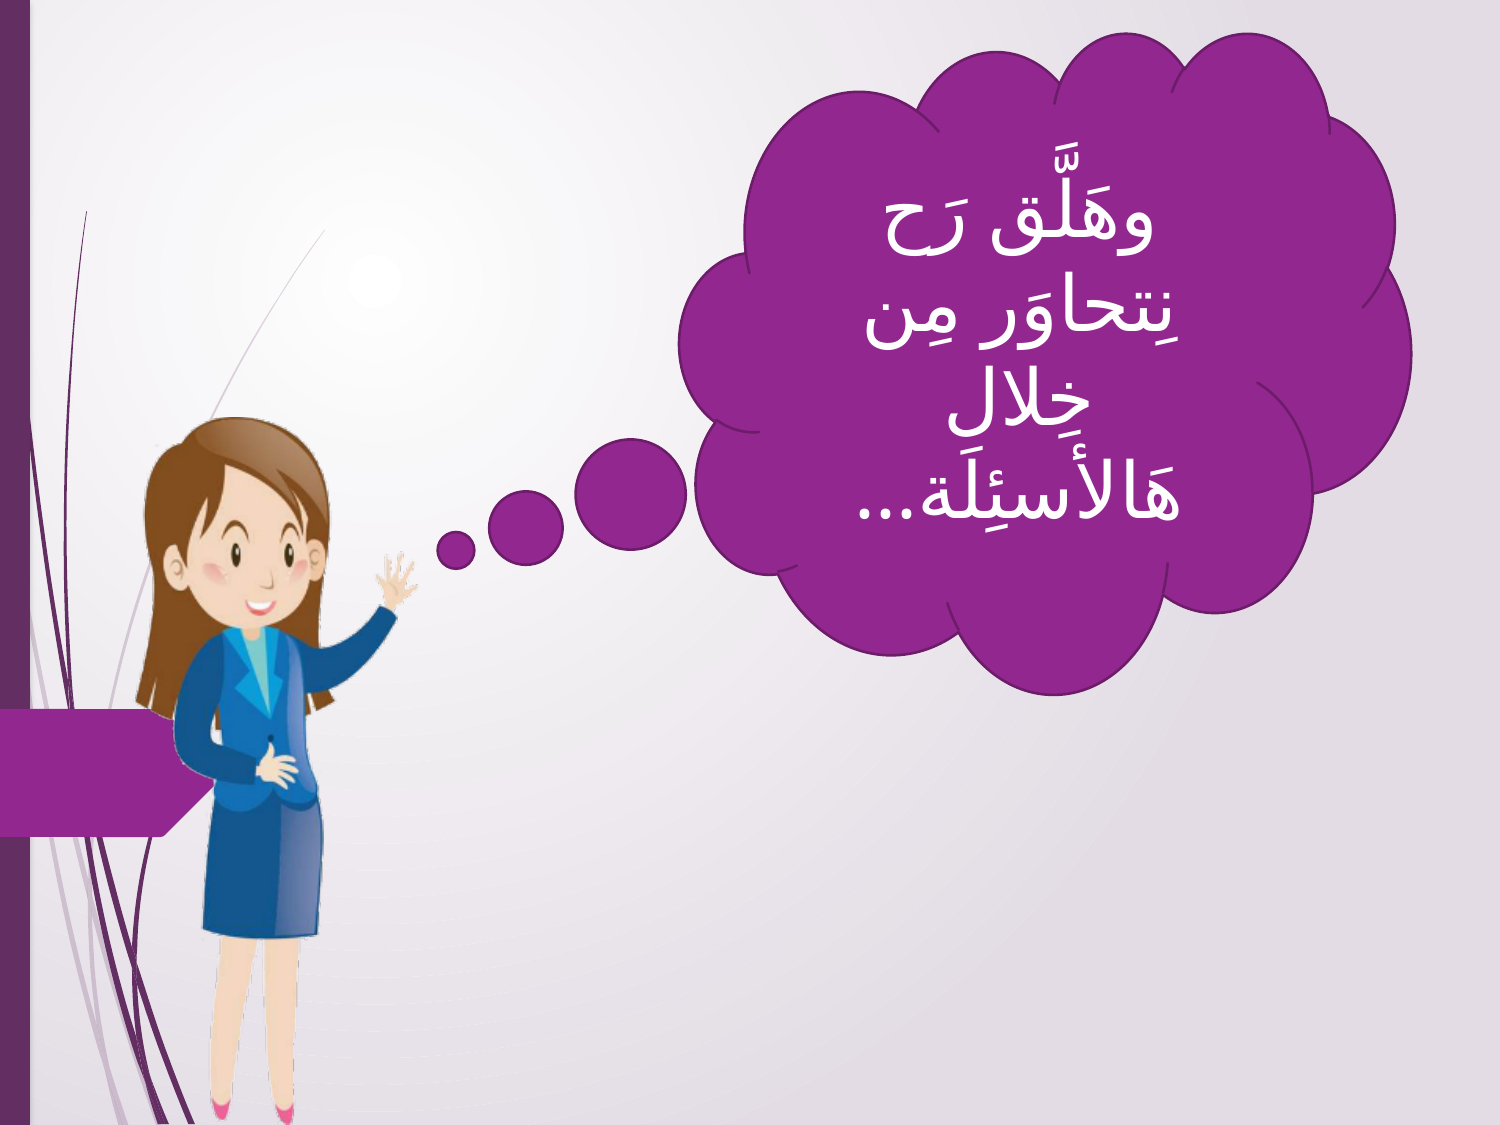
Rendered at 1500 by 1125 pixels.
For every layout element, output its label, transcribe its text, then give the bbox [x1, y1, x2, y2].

text_box وهَلَّق رَح نِتحاوَر مِن خِلال هَالأسئِلَة... [574, 438, 688, 551]
text_box وهَلَّق رَح نِتحاوَر مِن خِلال هَالأسئِلَة... [677, 32, 1413, 697]
picture [65, 416, 487, 1125]
text_box وهَلَّق رَح نِتحاوَر مِن خِلال هَالأسئِلَة... [490, 490, 564, 567]
